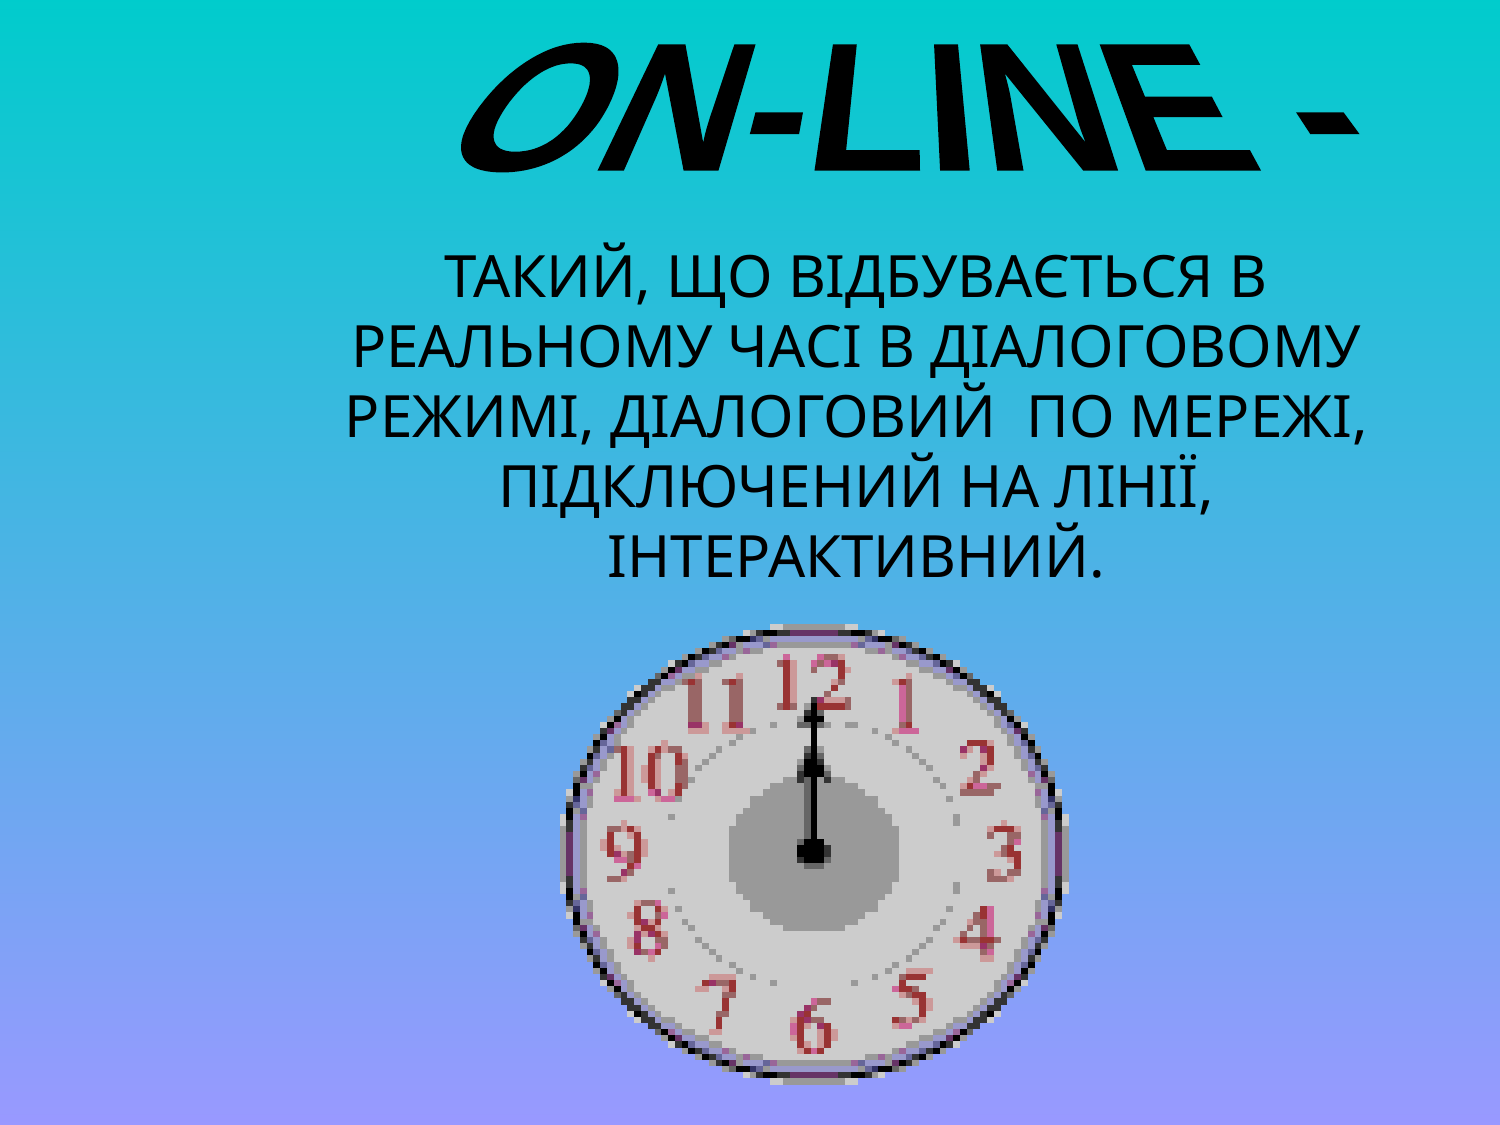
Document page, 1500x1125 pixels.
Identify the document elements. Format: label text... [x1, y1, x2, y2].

text_box ТАКИЙ, ЩО ВІДБУВАЄТЬСЯ В РЕАЛЬНОМУ ЧАСІ В ДІАЛОГОВОМУ РЕЖИМІ, ДІАЛОГОВИЙ ПО МЕРЕЖІ, ПІДКЛЮЧЕНИЙ НА ЛІНІЇ, ІНТЕРАКТИВНИЙ. [312, 231, 1400, 597]
picture [560, 623, 1070, 1086]
